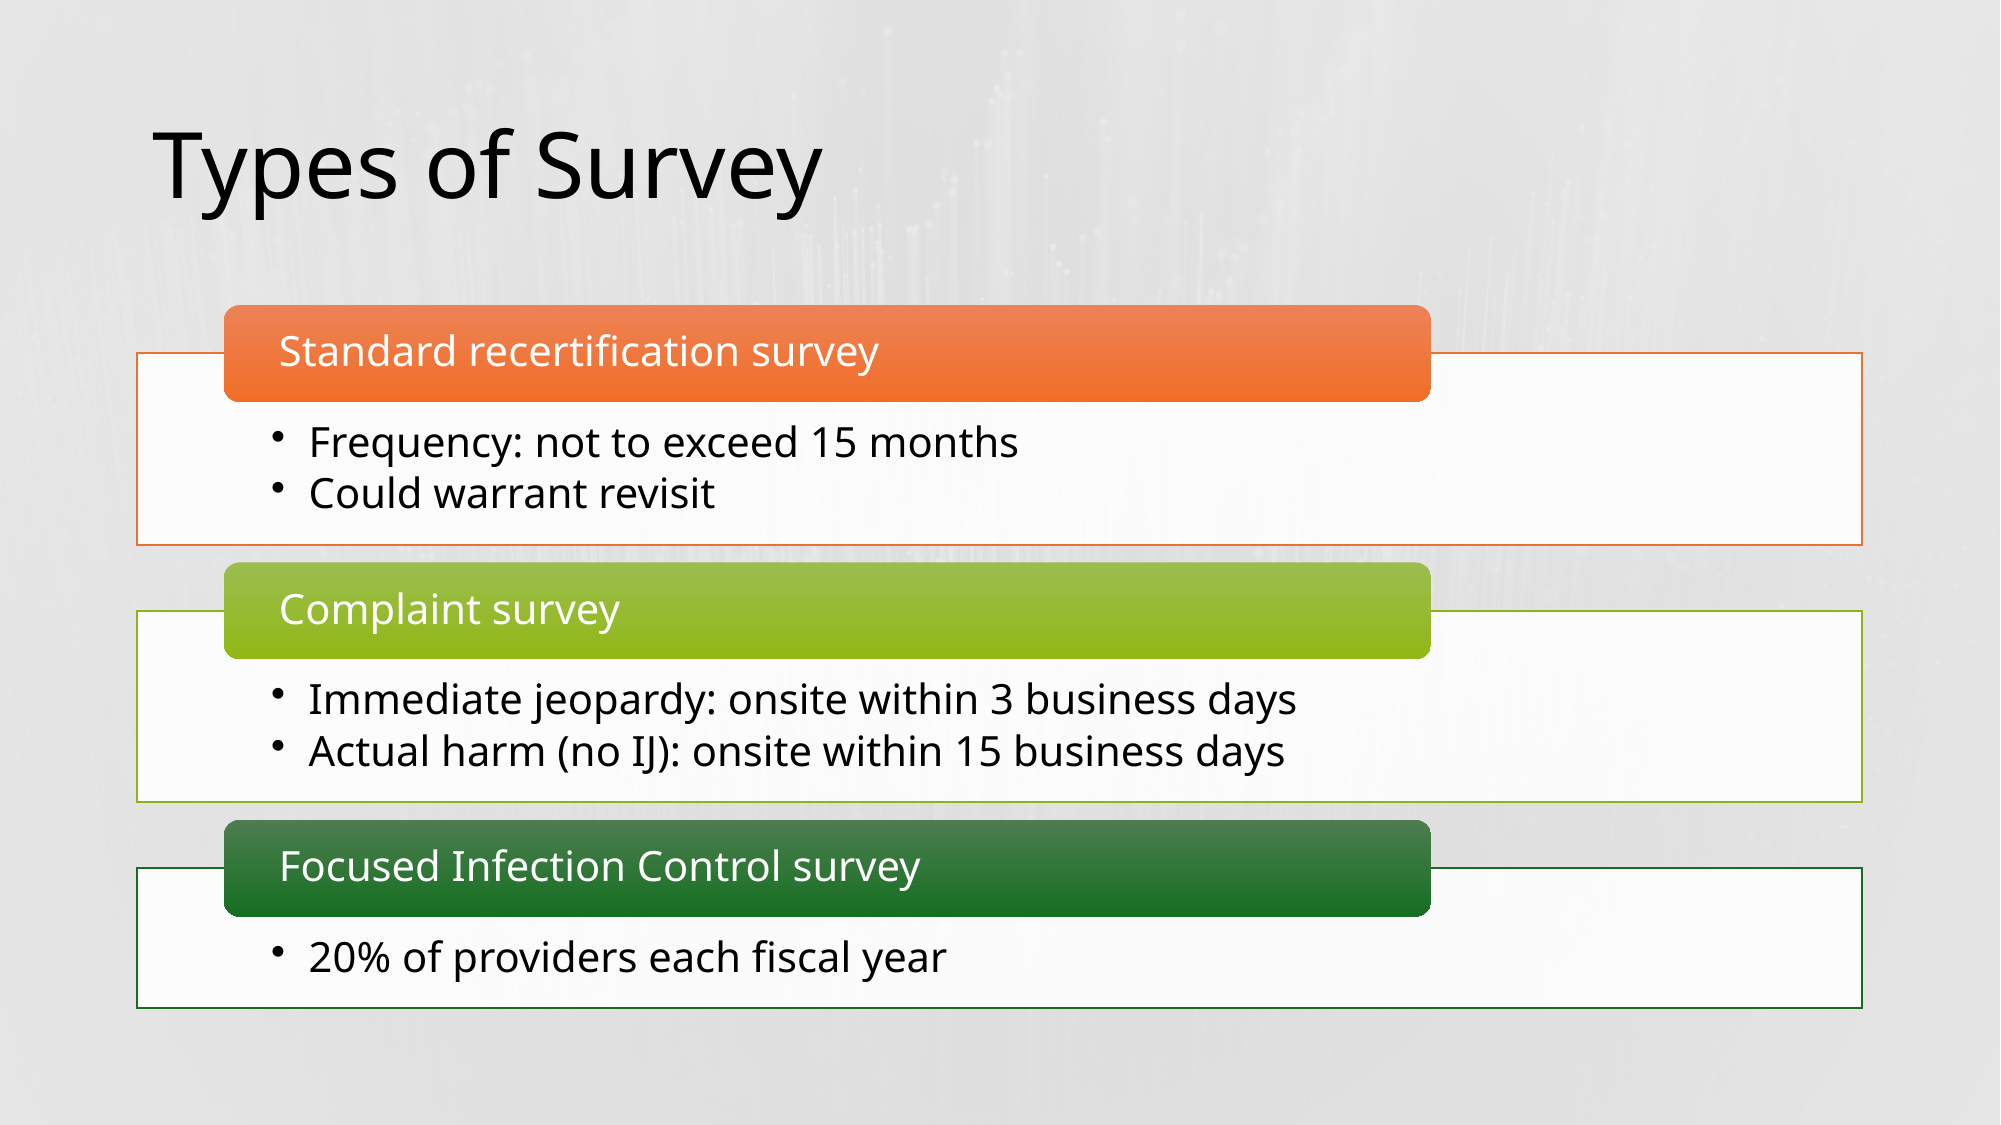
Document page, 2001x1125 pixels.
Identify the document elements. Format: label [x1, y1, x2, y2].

picture [0, 0, 2000, 1125]
list [136, 298, 1863, 1014]
